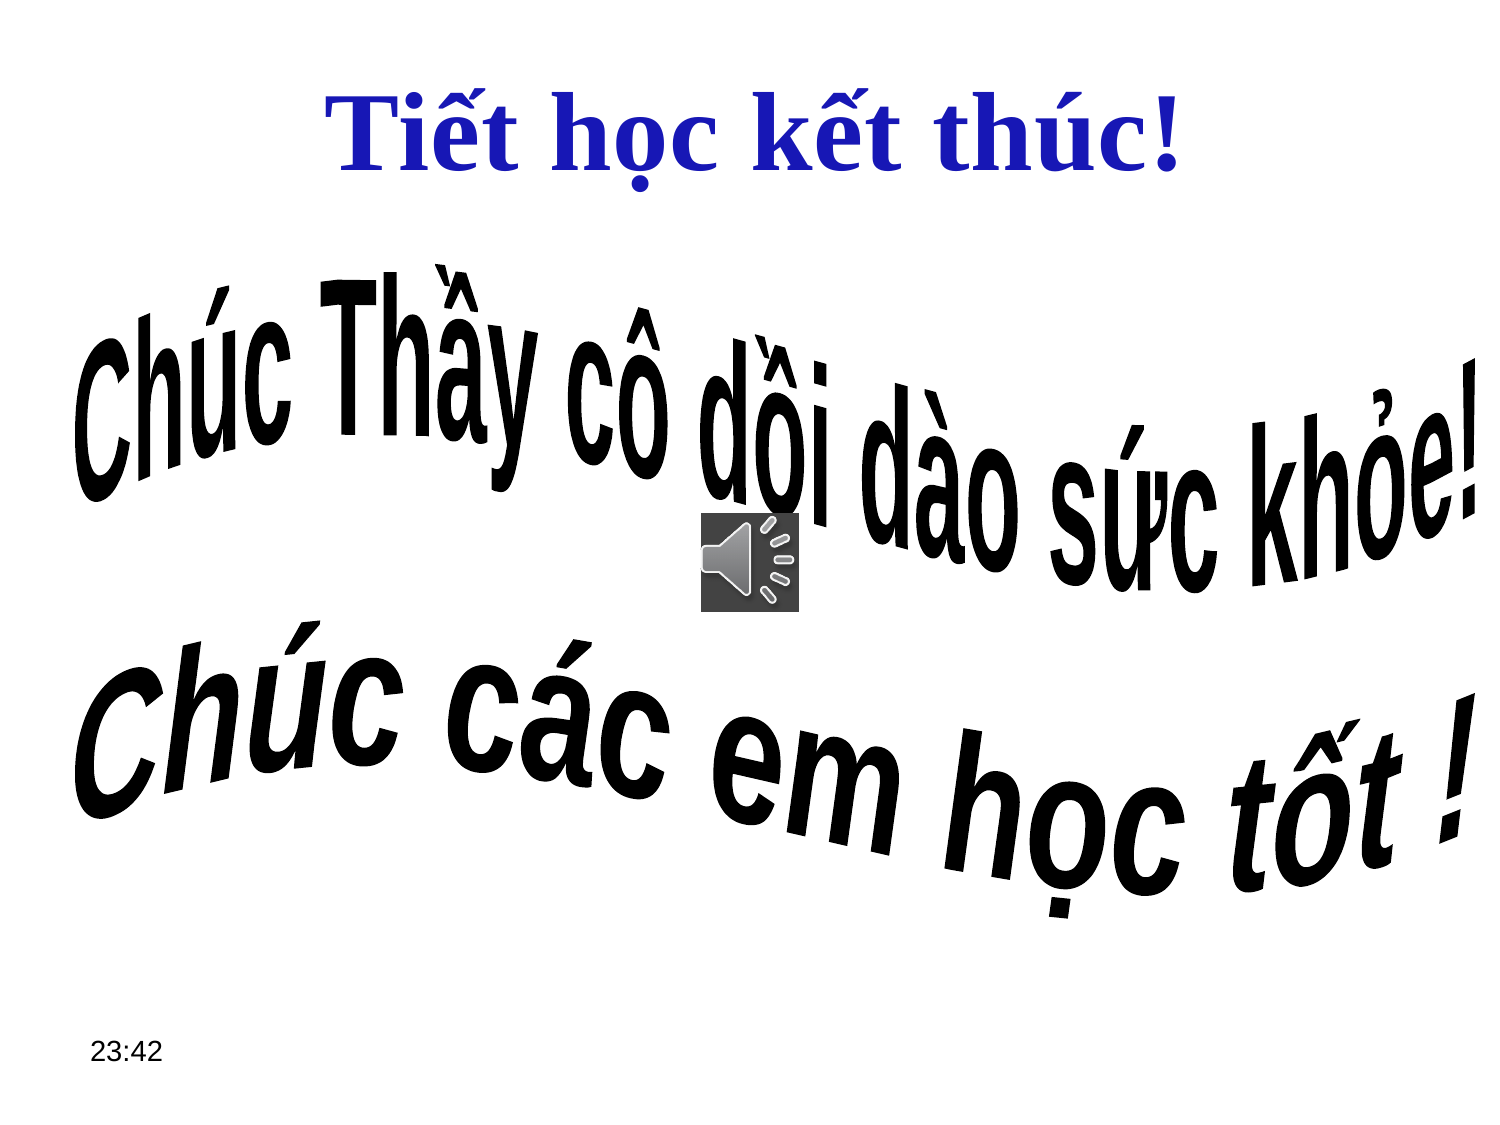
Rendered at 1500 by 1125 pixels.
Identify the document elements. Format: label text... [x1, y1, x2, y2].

text_box Tiết học kết thúc! [74, 49, 1438, 200]
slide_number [74, 1024, 426, 1103]
picture [699, 512, 801, 613]
